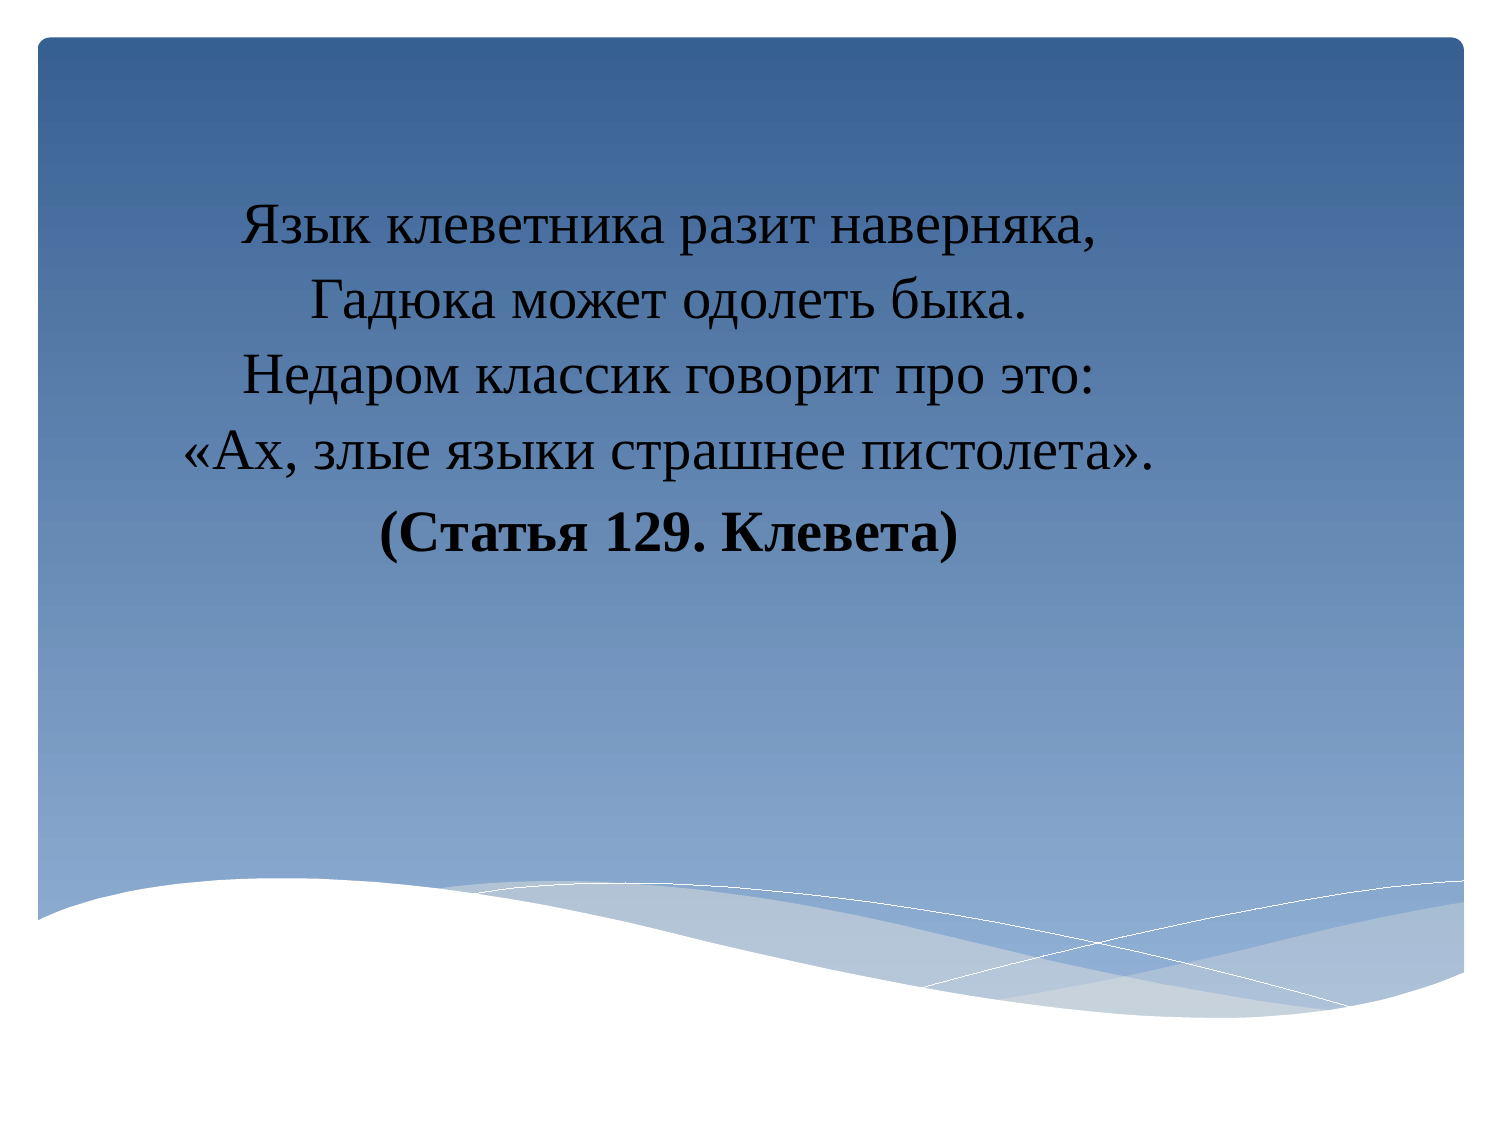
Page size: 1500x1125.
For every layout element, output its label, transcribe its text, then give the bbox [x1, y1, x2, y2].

subtitle Язык клеветника разит наверняка, Гадюка может одолеть быка. Недаром классик говорит про это: «Ах, злые языки страшнее пистолета». (Статья 129. Клевета) [64, 90, 1275, 646]
